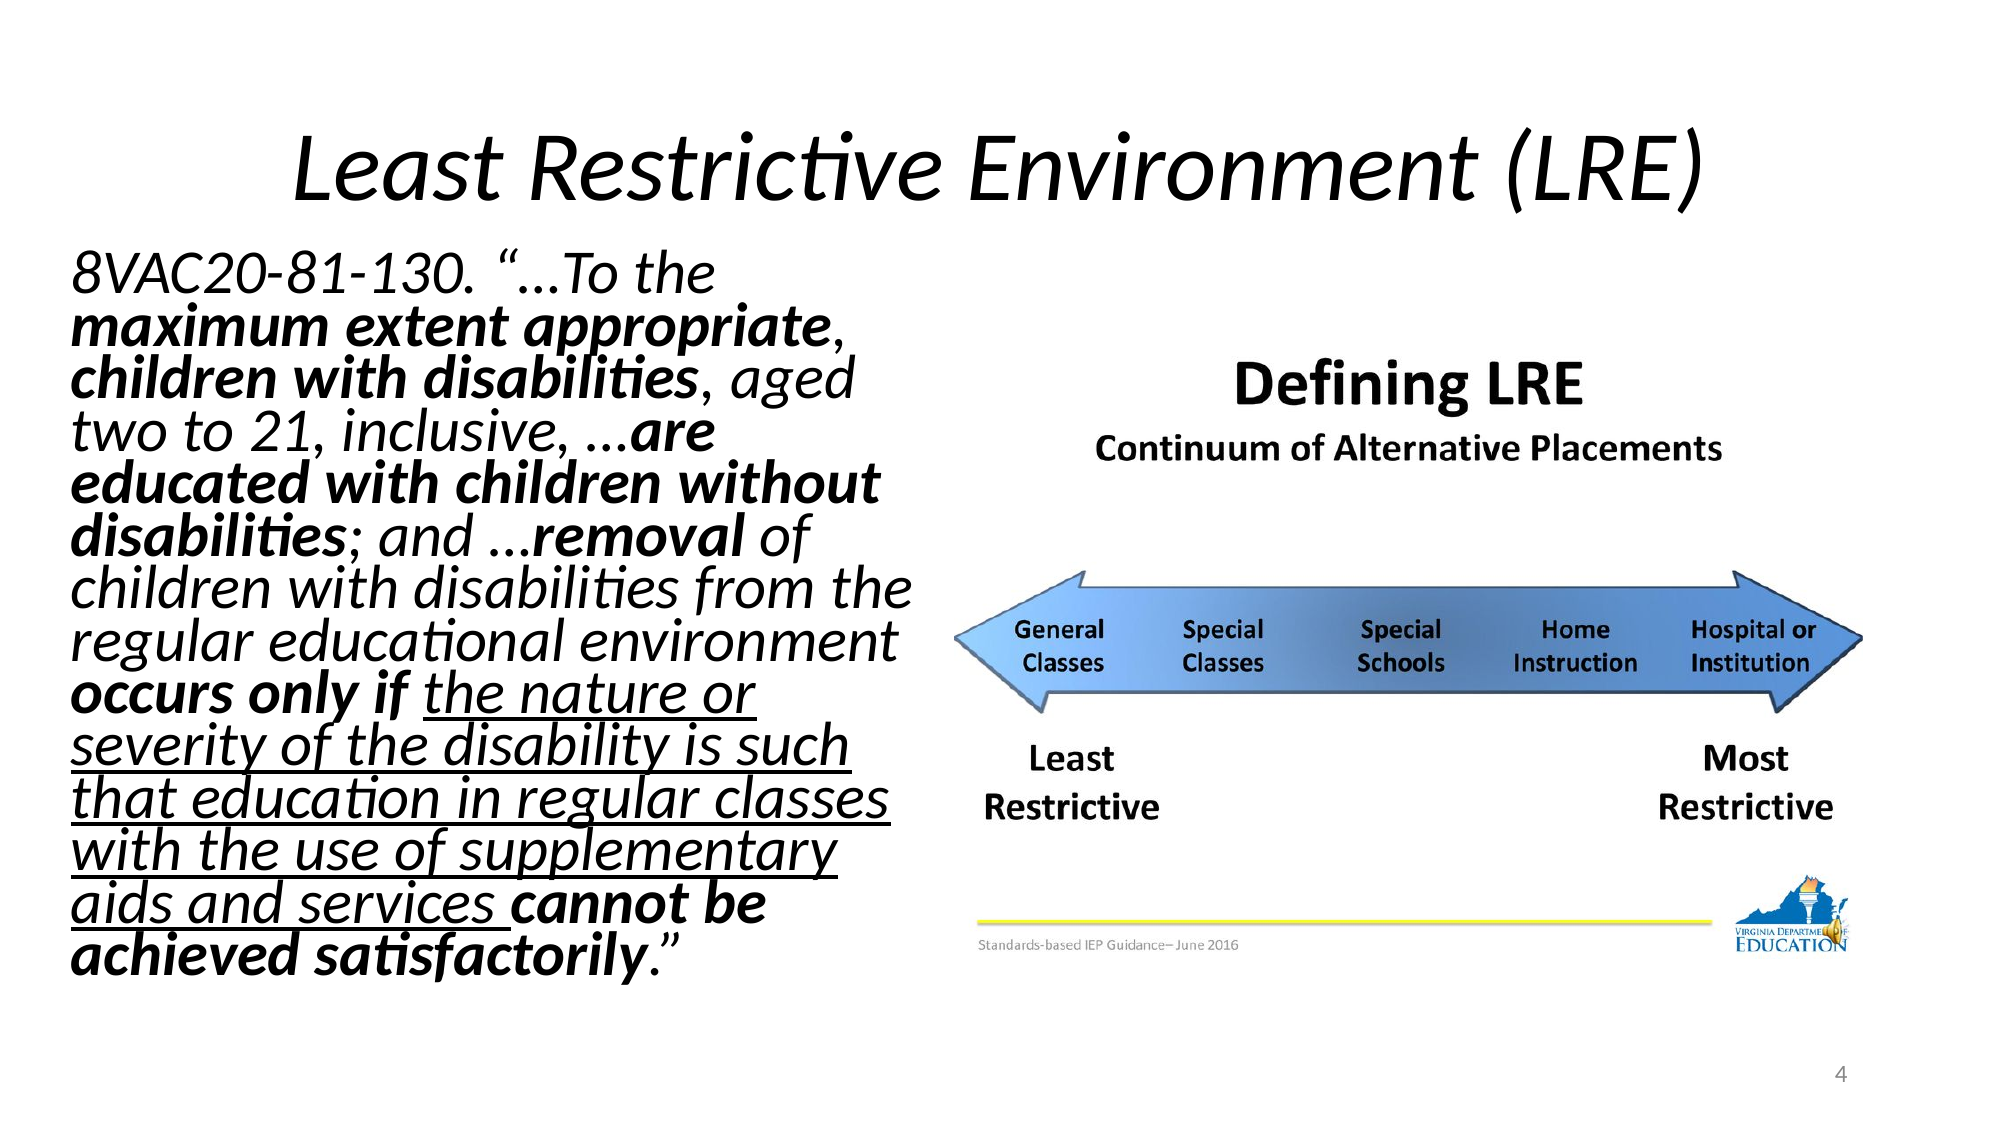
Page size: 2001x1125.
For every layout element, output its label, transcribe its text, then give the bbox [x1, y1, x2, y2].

list 8VAC20-81-130. “…To the maximum extent appropriate, children with disabilities, aged two to 21, inclusive, …are educated with children without disabilities; and …removal of children with disabilities from the regular educational environment occurs only if the nature or severity of the disability is such that education in regular classes with the use of supplementary aids and services cannot be achieved satisfactorily.” [55, 244, 930, 1043]
slide_number 4 [1412, 1042, 1863, 1103]
picture [954, 277, 1863, 959]
title Least Restrictive Environment (LRE) [137, 59, 1863, 278]
